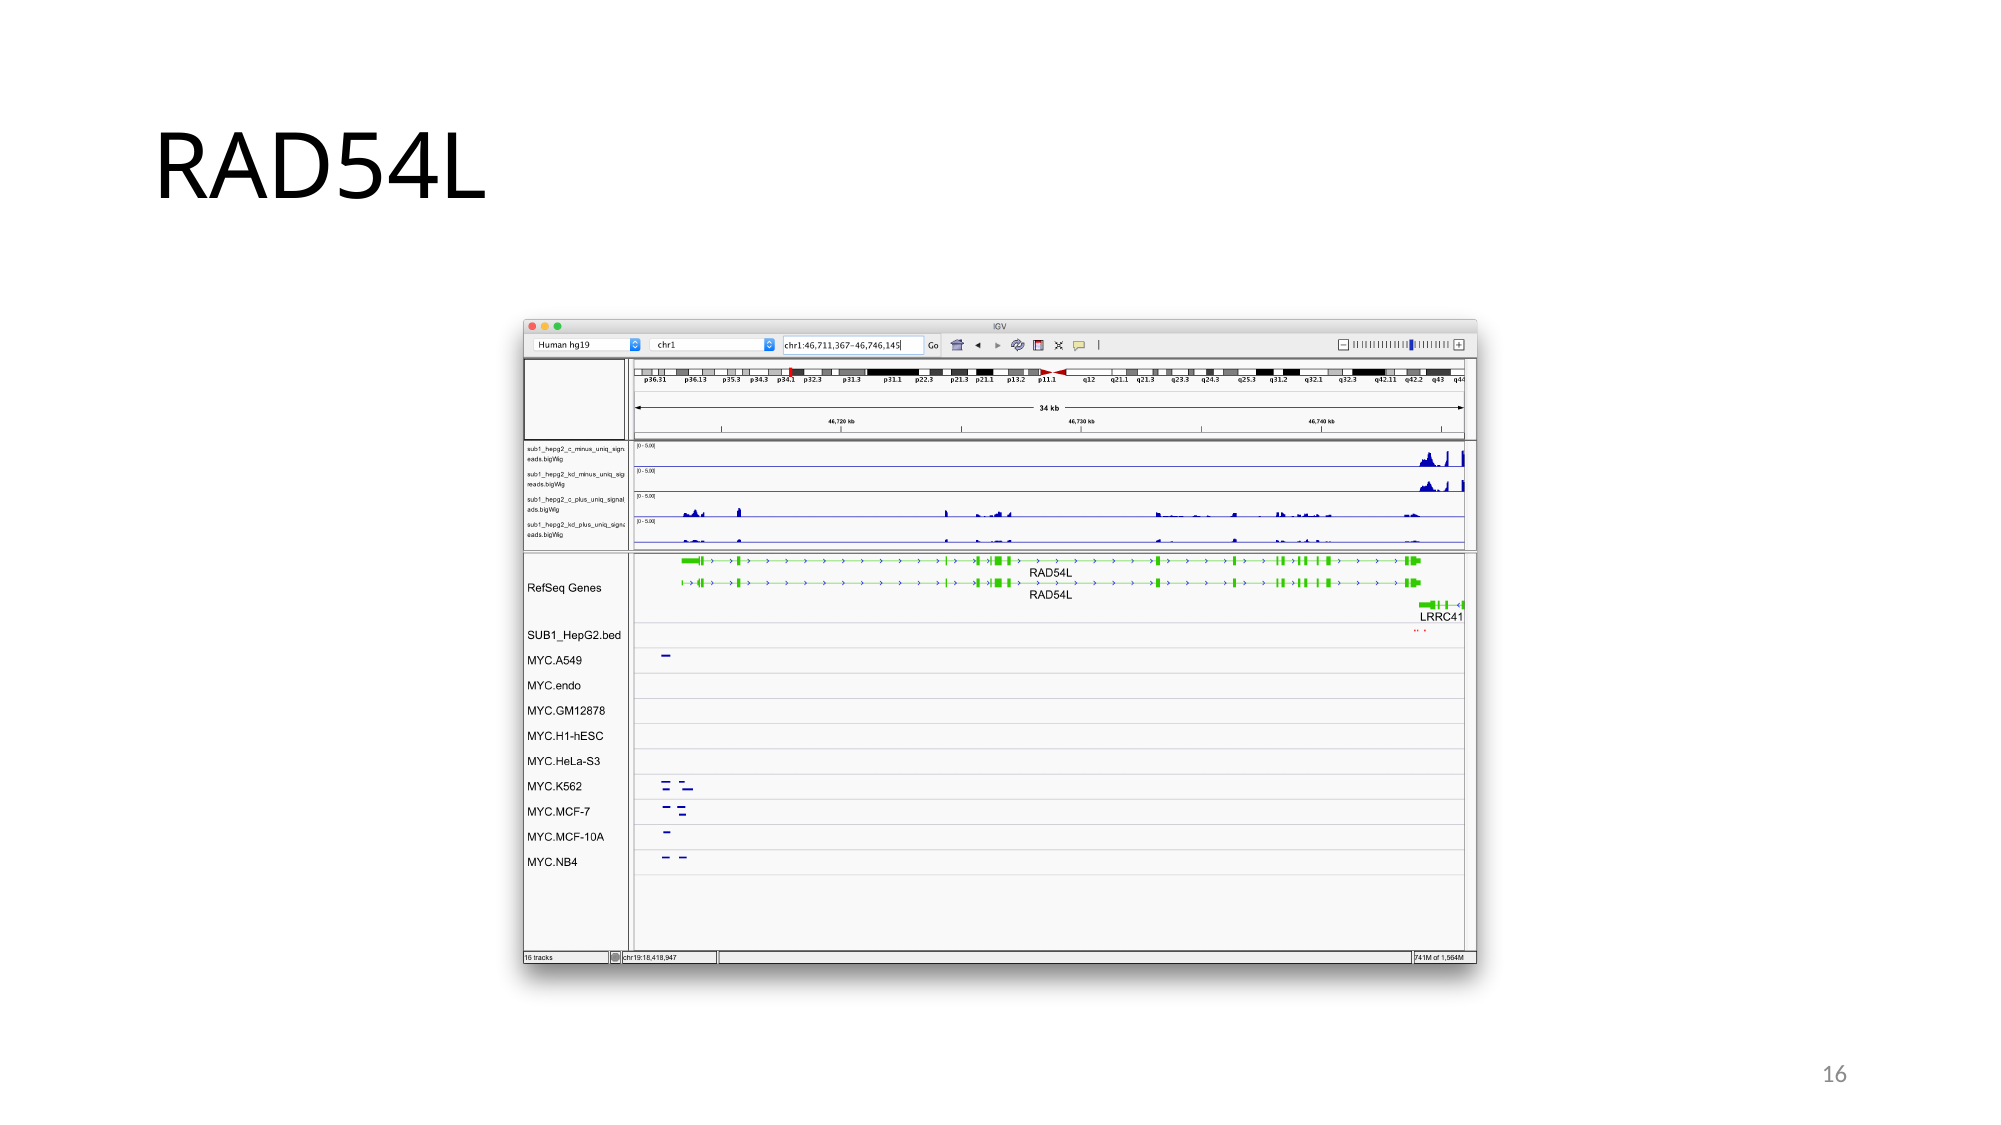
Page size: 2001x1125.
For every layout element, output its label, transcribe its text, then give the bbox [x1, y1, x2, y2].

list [488, 299, 1512, 1014]
slide_number 16 [1412, 1042, 1863, 1103]
title RAD54L [137, 59, 1863, 278]
